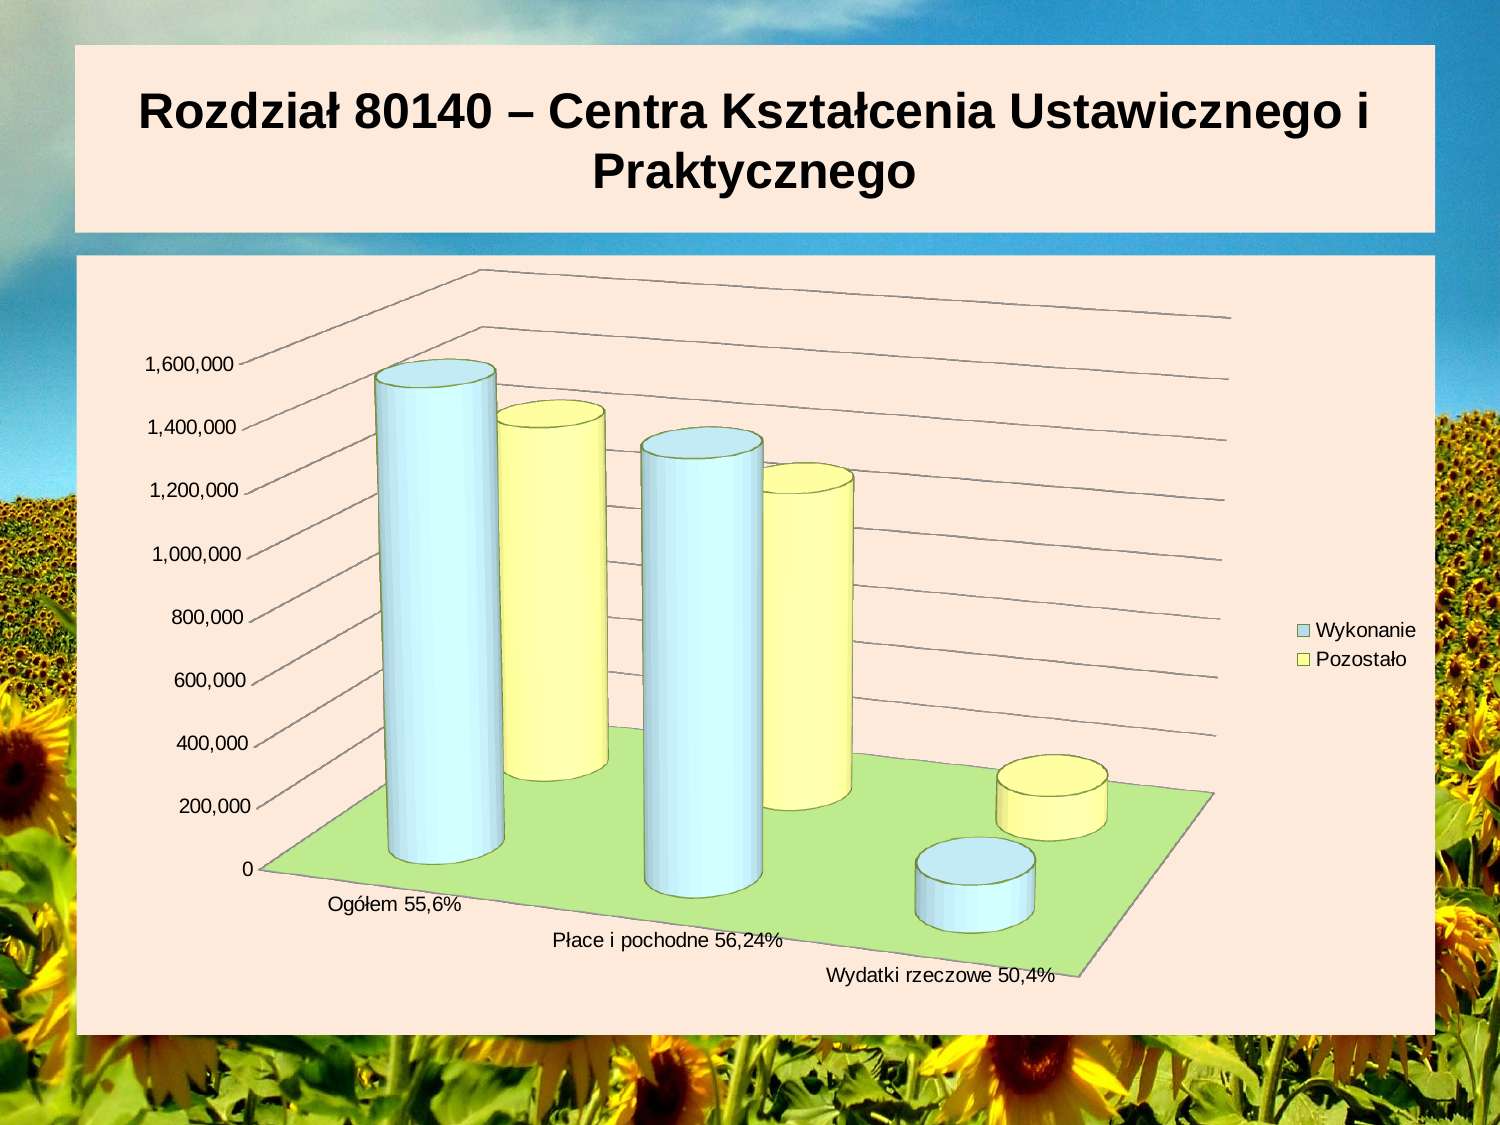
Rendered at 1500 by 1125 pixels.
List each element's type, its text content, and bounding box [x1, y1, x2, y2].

chart [74, 255, 1436, 1036]
picture [0, 0, 1500, 1125]
title Rozdział 80140 – Centra Kształcenia Ustawicznego i Praktycznego [75, 45, 1436, 233]
